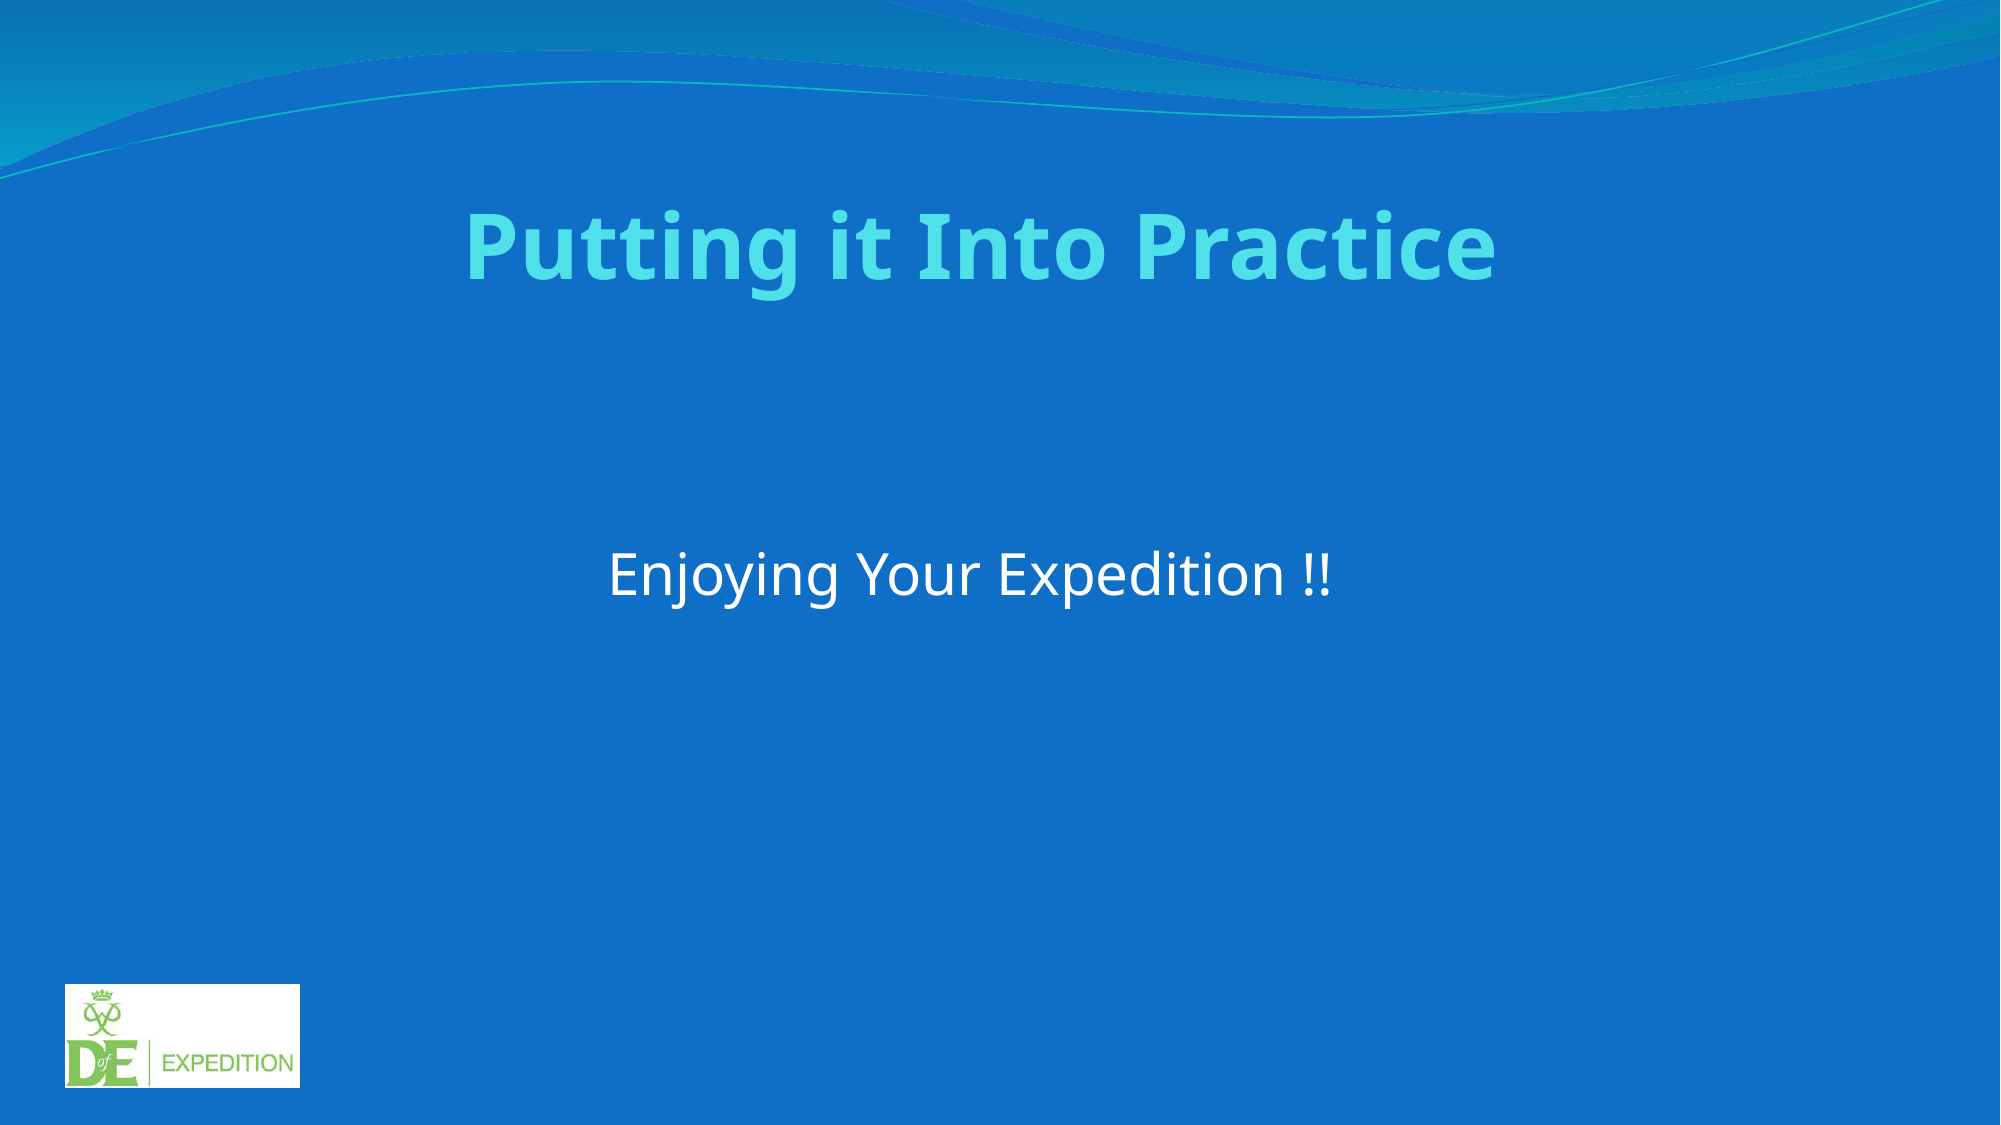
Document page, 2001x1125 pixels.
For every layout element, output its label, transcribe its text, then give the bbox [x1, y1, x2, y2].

title Putting it Into Practice [338, 125, 1627, 298]
picture [64, 984, 300, 1088]
subtitle Enjoying Your Expedition !! [116, 529, 1835, 818]
